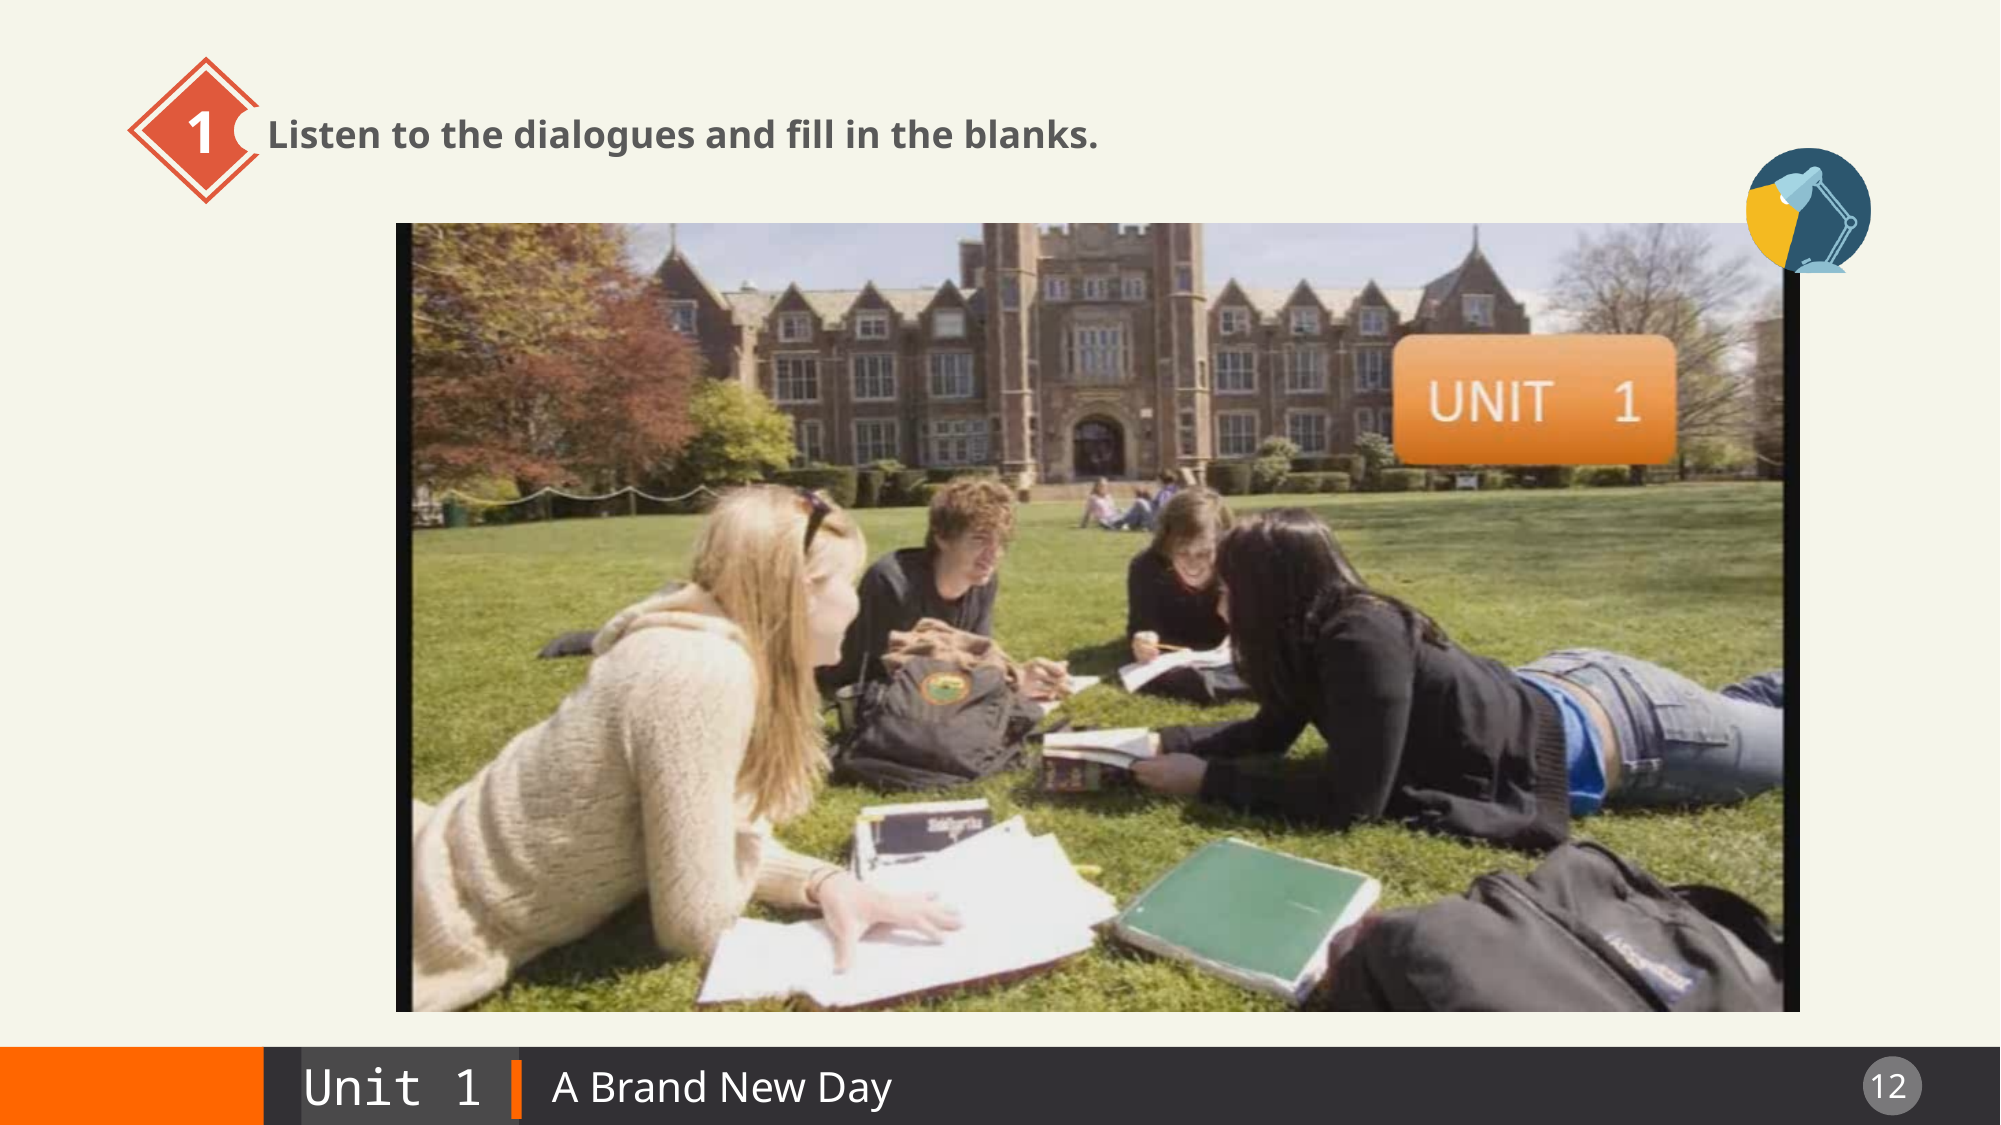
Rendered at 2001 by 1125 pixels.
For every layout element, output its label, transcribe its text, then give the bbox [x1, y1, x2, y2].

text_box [395, 222, 1800, 1013]
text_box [127, 56, 286, 205]
picture [1733, 135, 1884, 286]
text_box Listen to the dialogues and fill in the blanks. [286, 104, 1116, 164]
